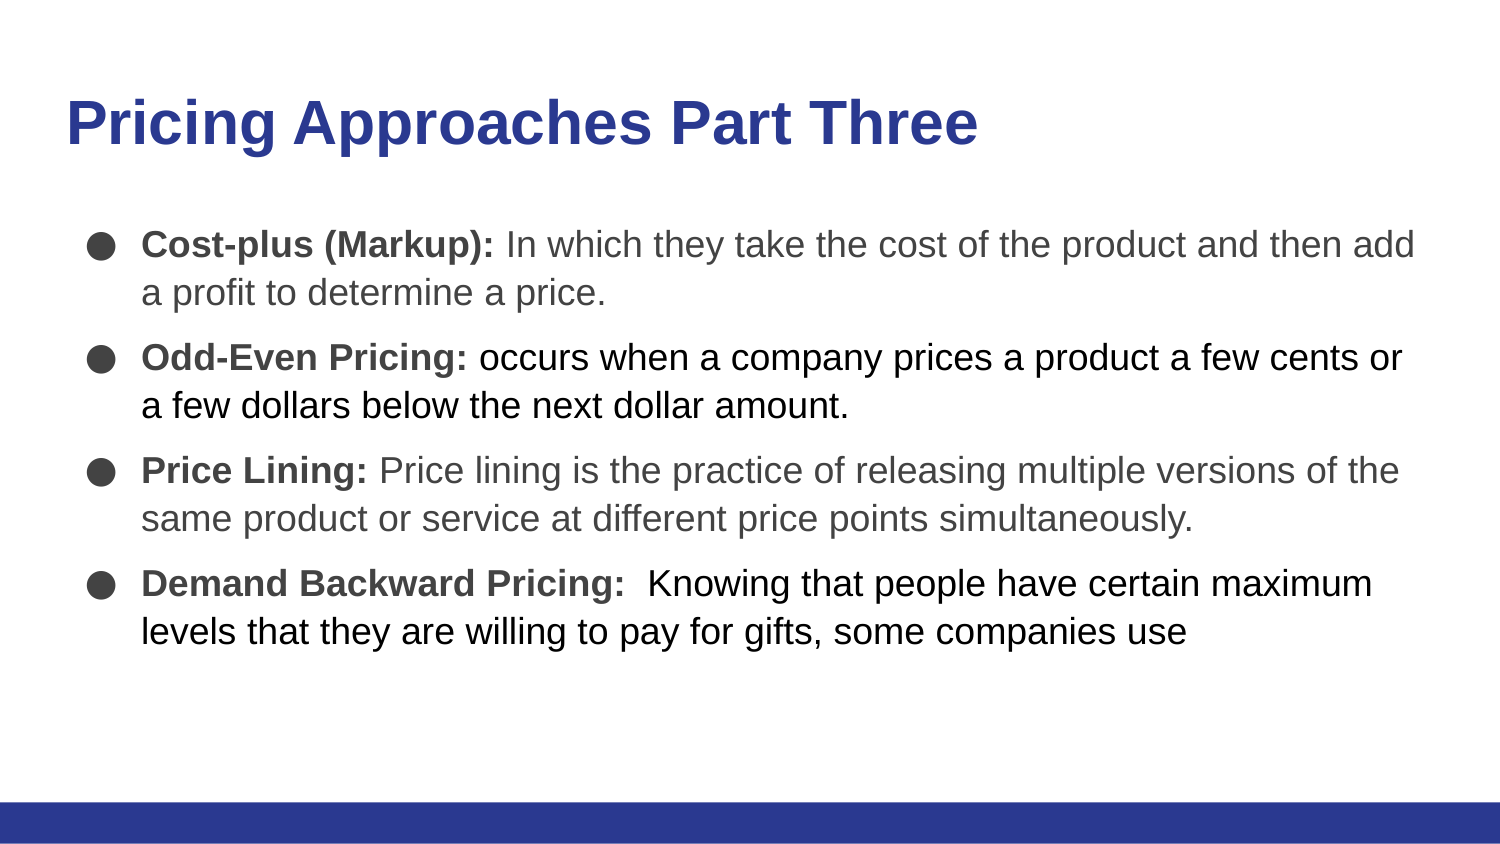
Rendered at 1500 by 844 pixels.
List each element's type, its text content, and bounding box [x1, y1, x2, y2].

title Pricing Approaches Part Three [51, 67, 1449, 167]
list Cost-plus (Markup): In which they take the cost of the product and then add a profit to determine a price. Odd-Even Pricing: occurs when a company prices a product a few cents or a few dollars below the next dollar amount. Price Lining: Price lining is the practice of releasing multiple versions of the same product or service at different price points simultaneously. Demand Backward Pricing: Knowing that people have certain maximum levels that they are willing to pay for gifts, some companies use [51, 201, 1449, 750]
